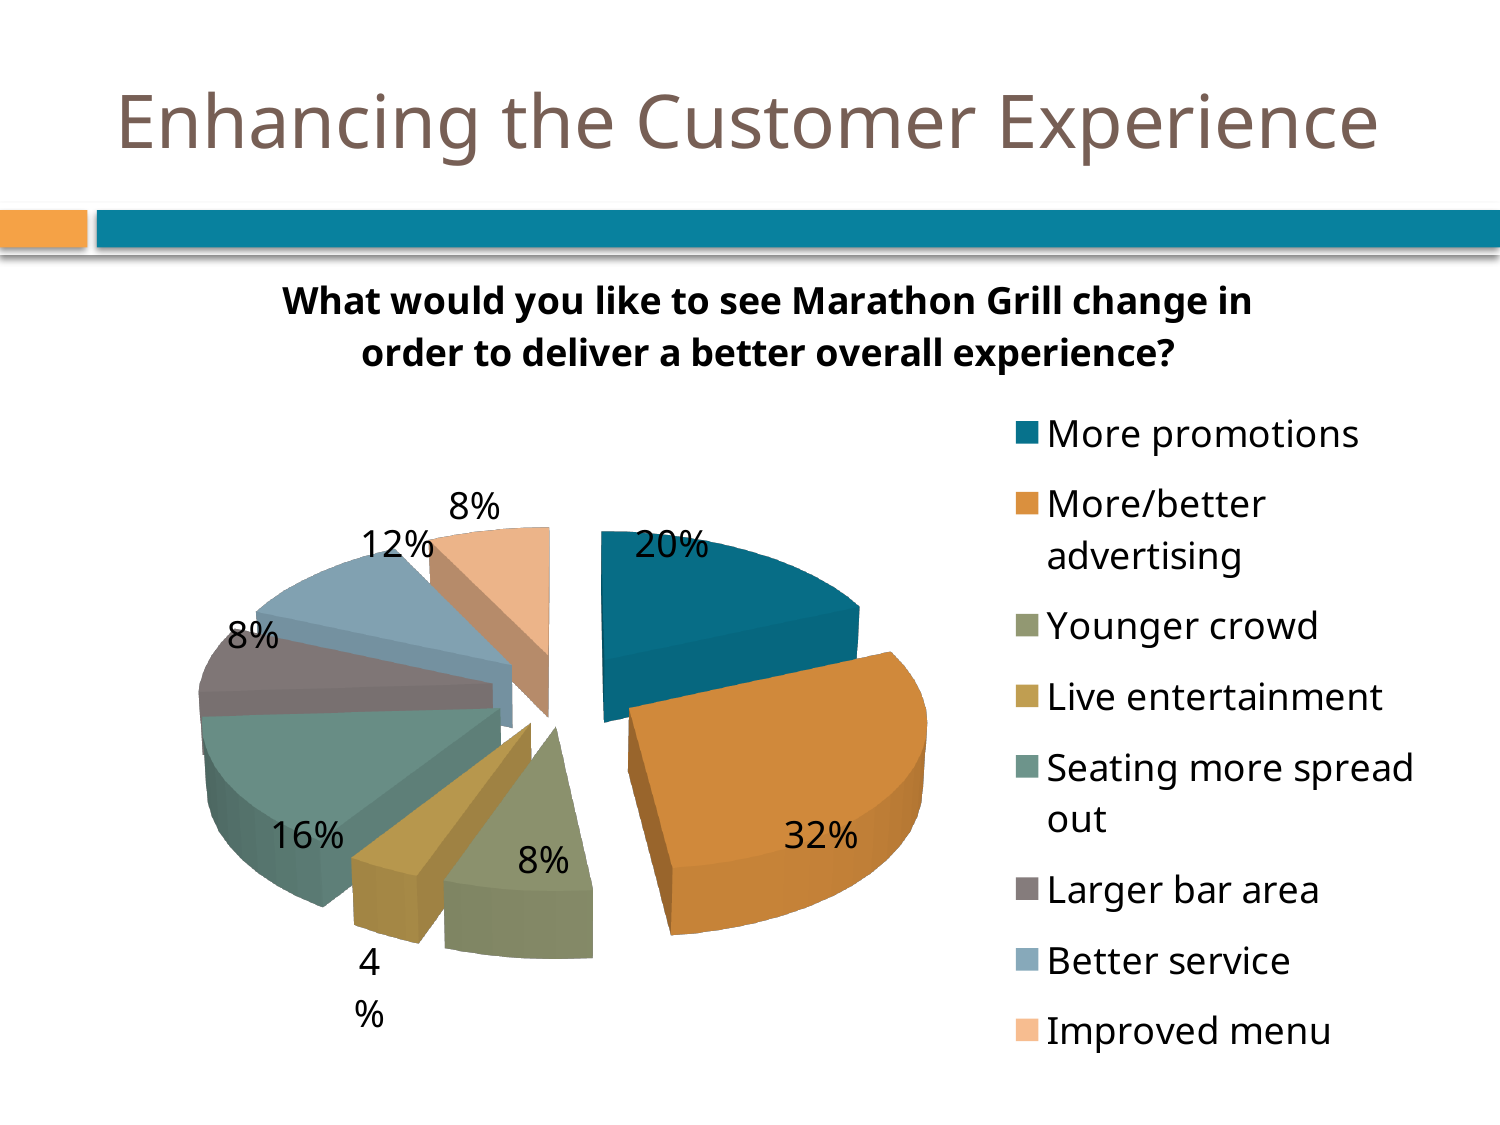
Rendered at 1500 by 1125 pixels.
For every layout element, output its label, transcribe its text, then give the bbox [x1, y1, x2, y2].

title Enhancing the Customer Experience [100, 37, 1438, 200]
chart [100, 262, 1439, 1076]
